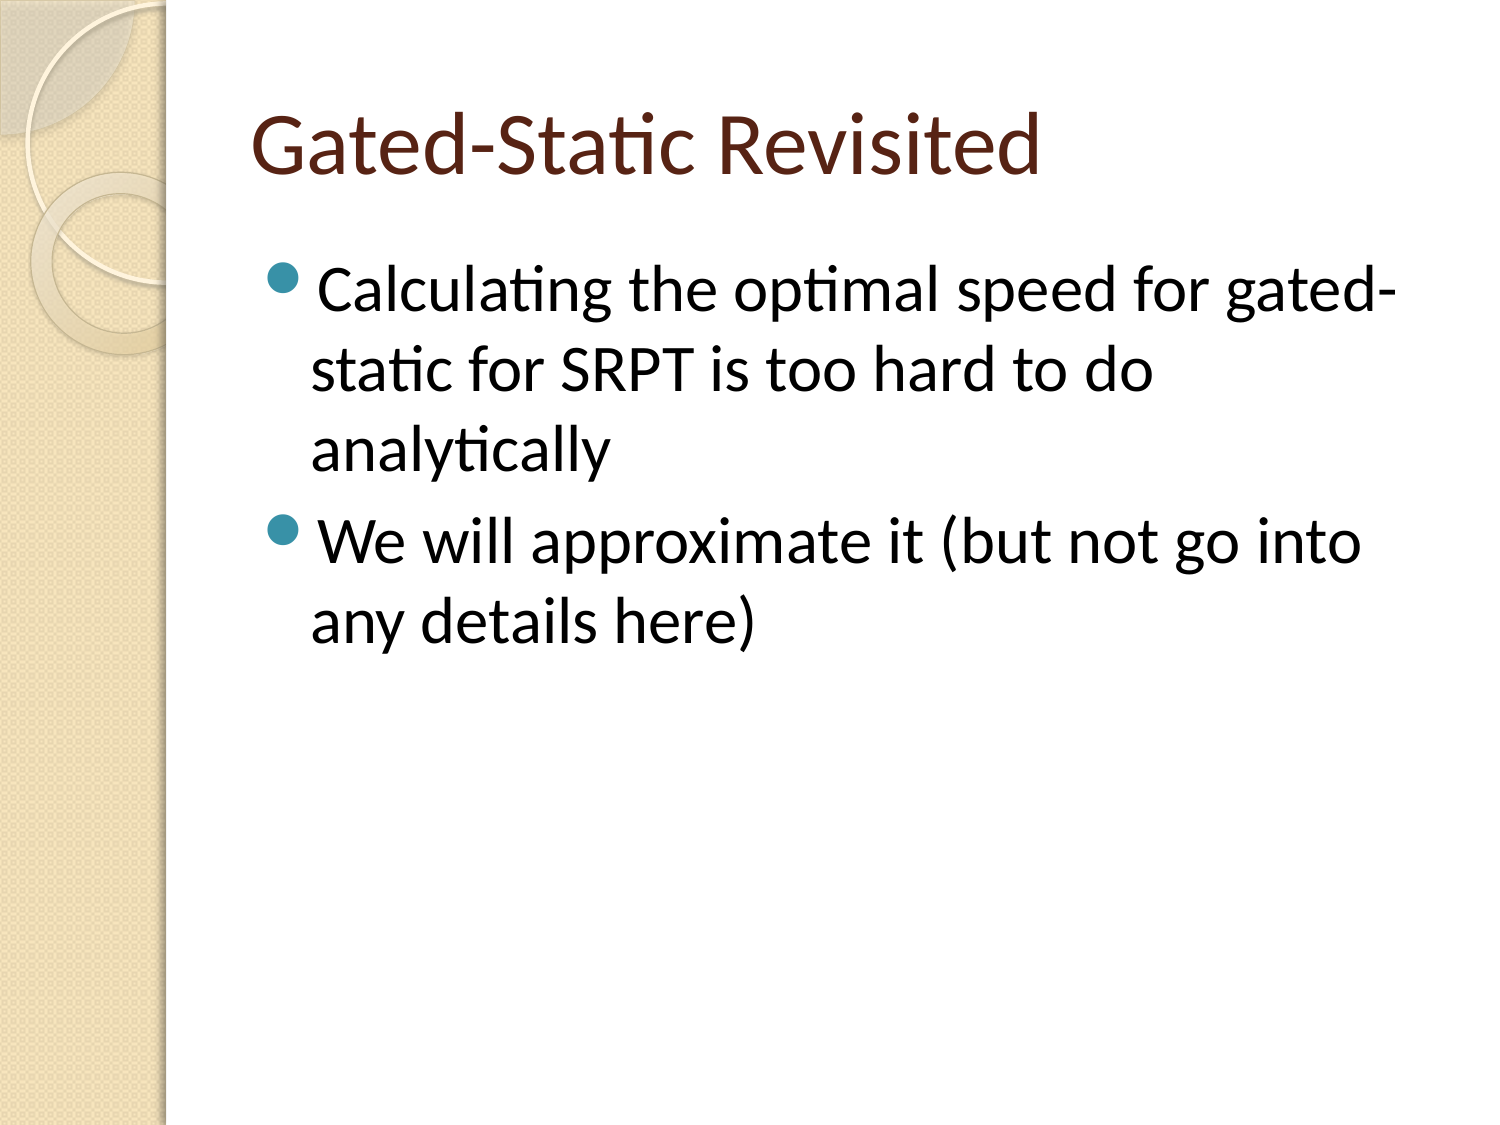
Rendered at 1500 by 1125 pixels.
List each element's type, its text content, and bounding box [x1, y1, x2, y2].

title Gated-Static Revisited [235, 45, 1466, 233]
list Calculating the optimal speed for gated-static for SRPT is too hard to do analytically We will approximate it (but not go into any details here) [235, 237, 1466, 1025]
